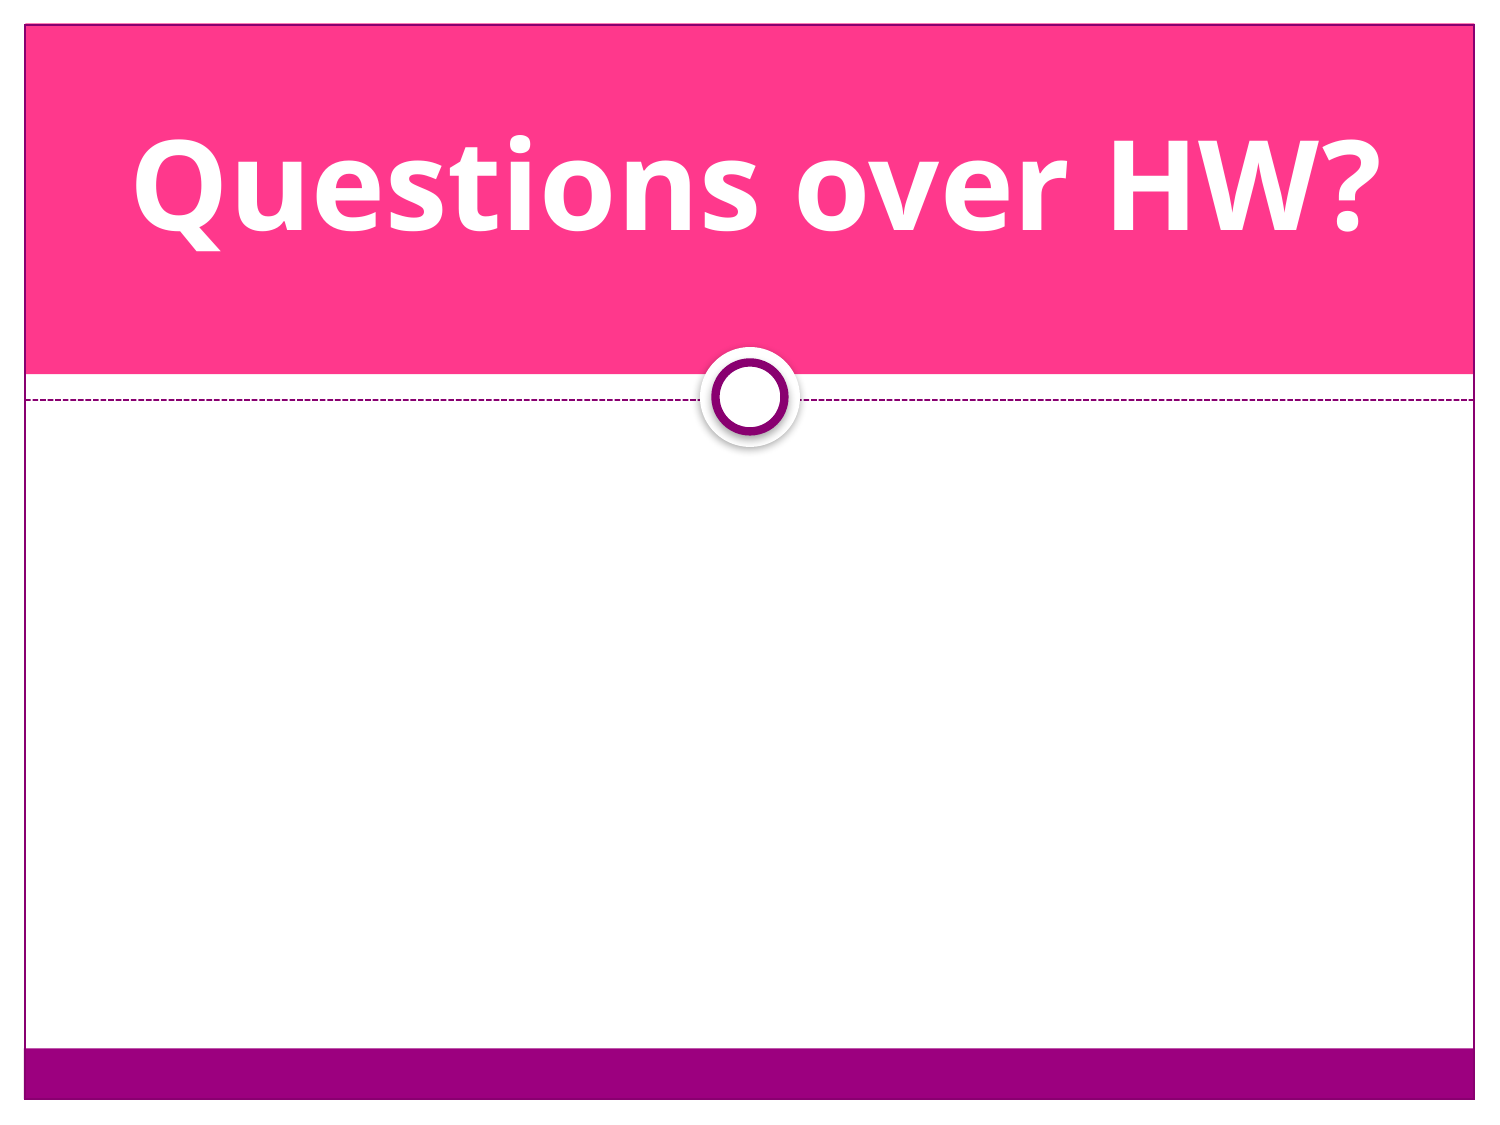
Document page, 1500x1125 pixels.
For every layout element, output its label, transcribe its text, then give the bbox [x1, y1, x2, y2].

title Questions over HW? [50, 37, 1463, 263]
